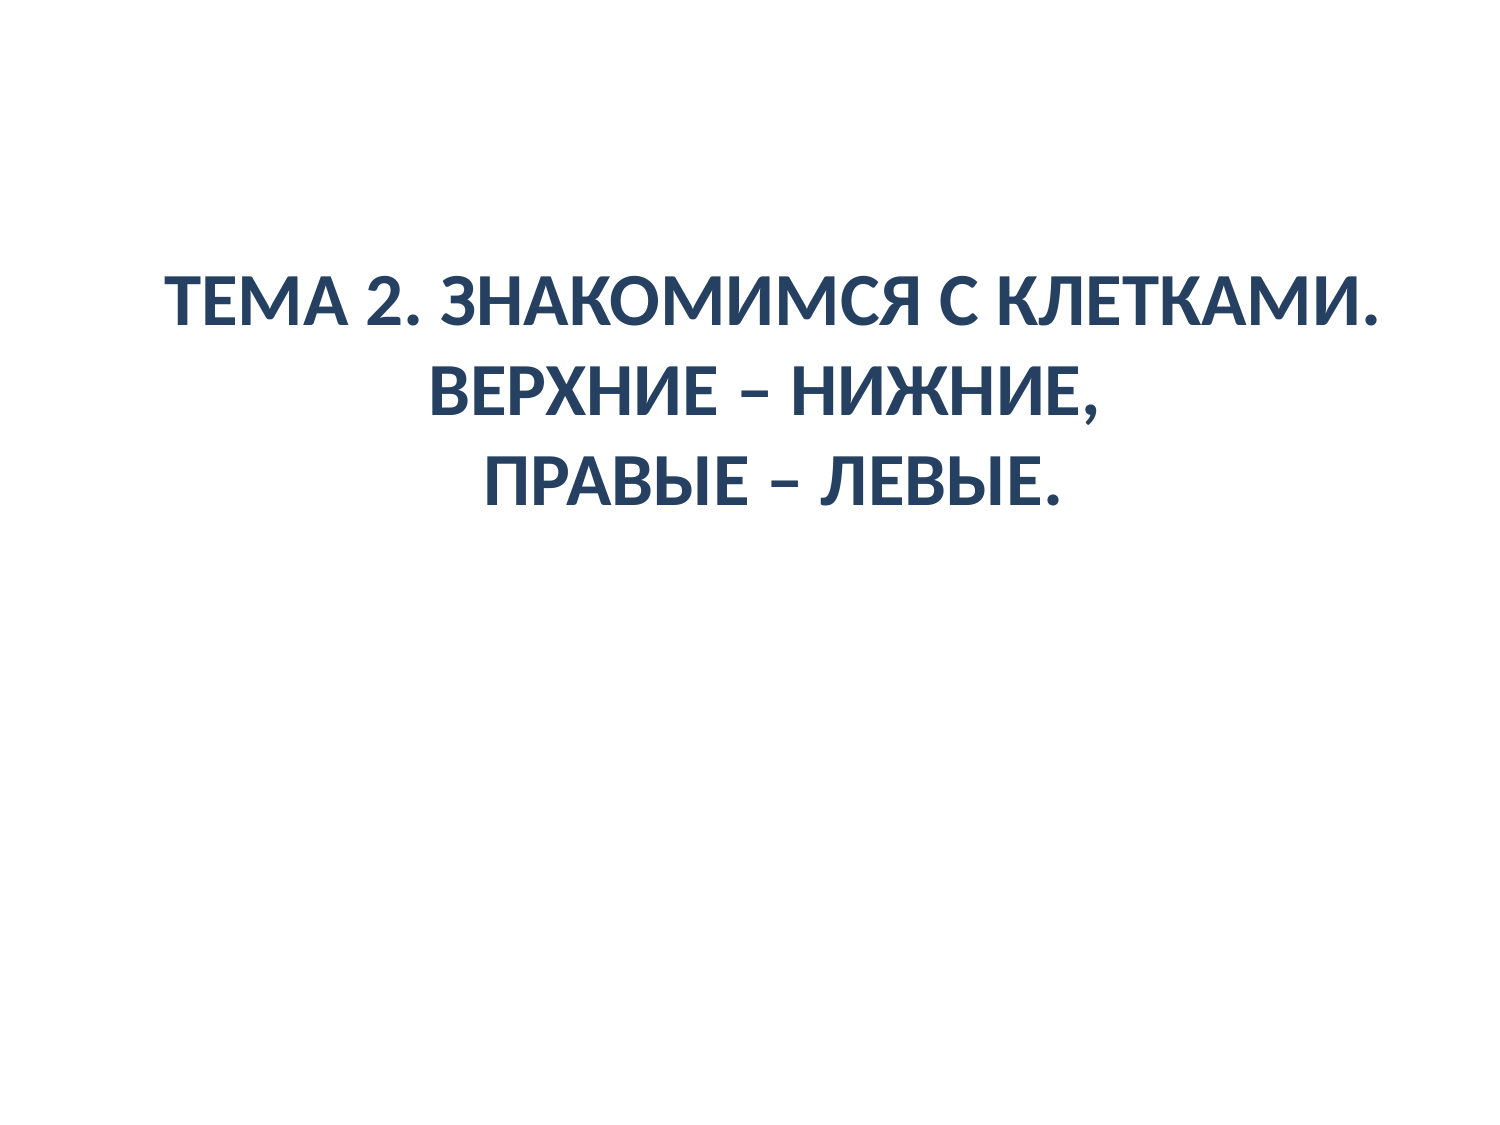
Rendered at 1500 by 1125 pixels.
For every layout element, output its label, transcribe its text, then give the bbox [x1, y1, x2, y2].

text_box ТЕМА 2. ЗНАКОМИМСЯ С КЛЕТКАМИ. ВЕРХНИЕ – НИЖНИЕ, ПРАВЫЕ – ЛЕВЫЕ. [49, 243, 1497, 529]
